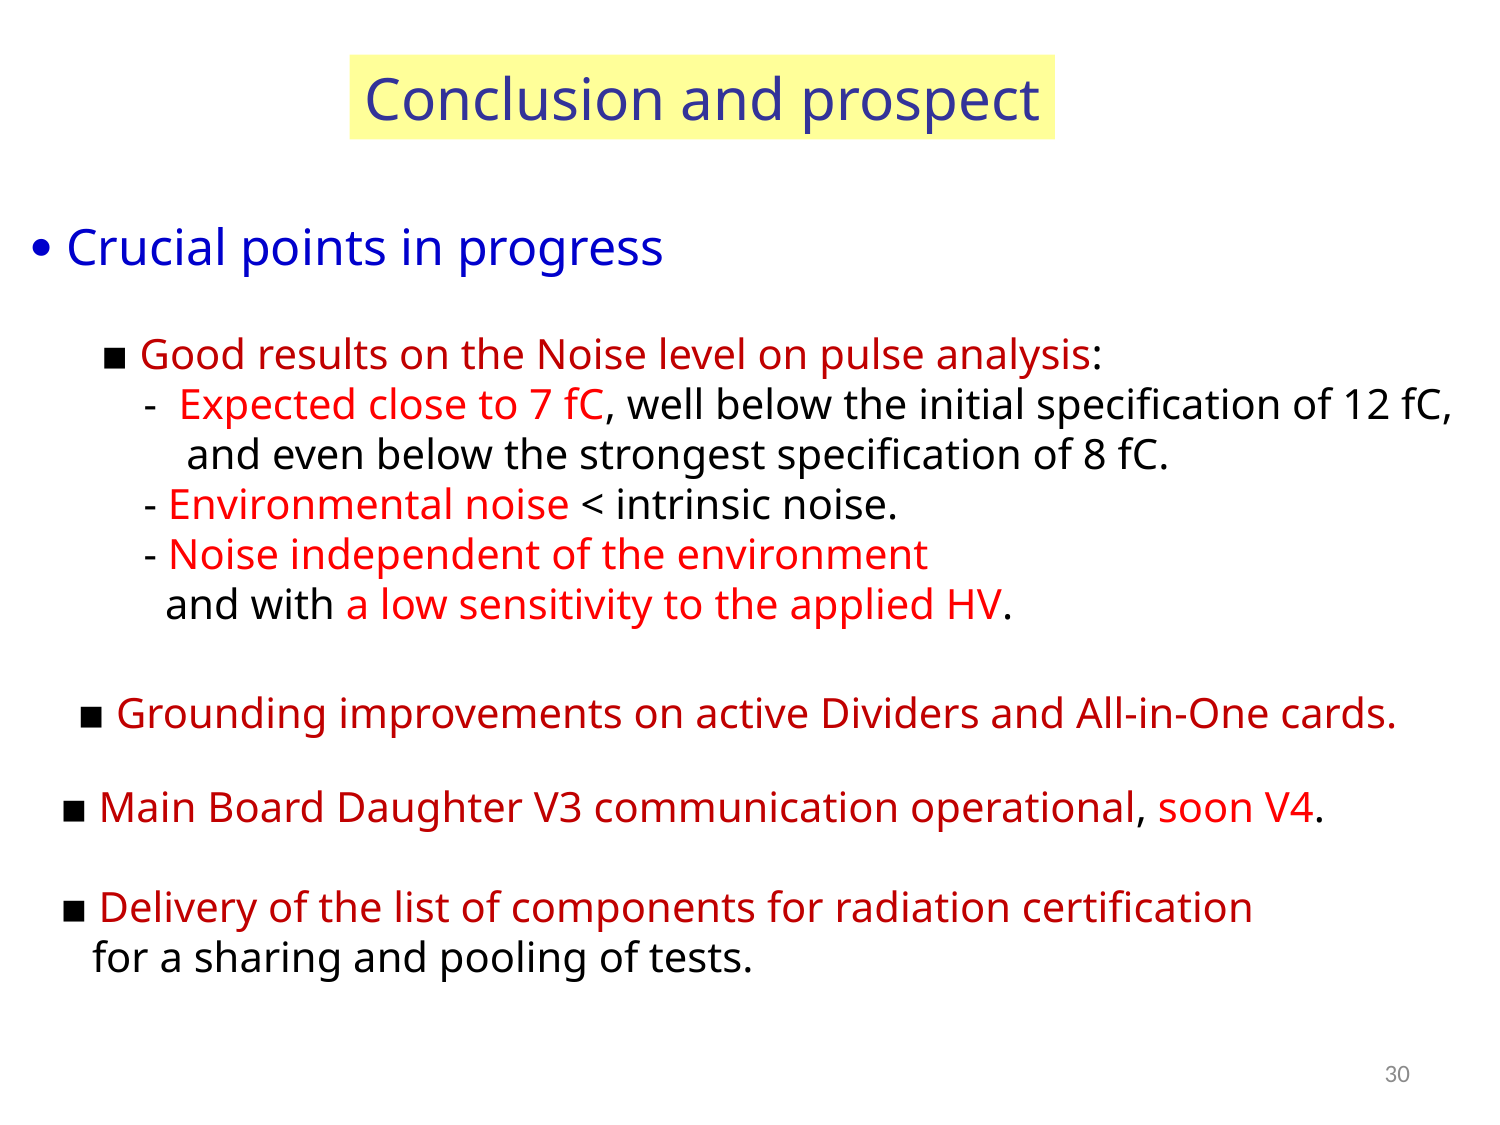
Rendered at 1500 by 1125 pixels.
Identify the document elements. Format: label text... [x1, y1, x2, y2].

slide_number 30 [1074, 1042, 1425, 1103]
text_box ▪ Good results on the Noise level on pulse analysis: - Expected close to 7 fC, well below the initial specification of 12 fC, and even below the strongest specification of 8 fC. - Environmental noise < intrinsic noise. - Noise independent of the environment and with a low sensitivity to the applied HV. [85, 320, 1480, 635]
text_box  Crucial points in progress [18, 208, 681, 283]
text_box ▪ Grounding improvements on active Dividers and All-in-One cards. [62, 679, 1413, 744]
text_box Conclusion and prospect [349, 54, 1055, 140]
text_box ▪ Main Board Daughter V3 communication operational, soon V4. ▪ Delivery of the list of components for radiation certification for a sharing and pooling of tests. [45, 773, 1340, 989]
